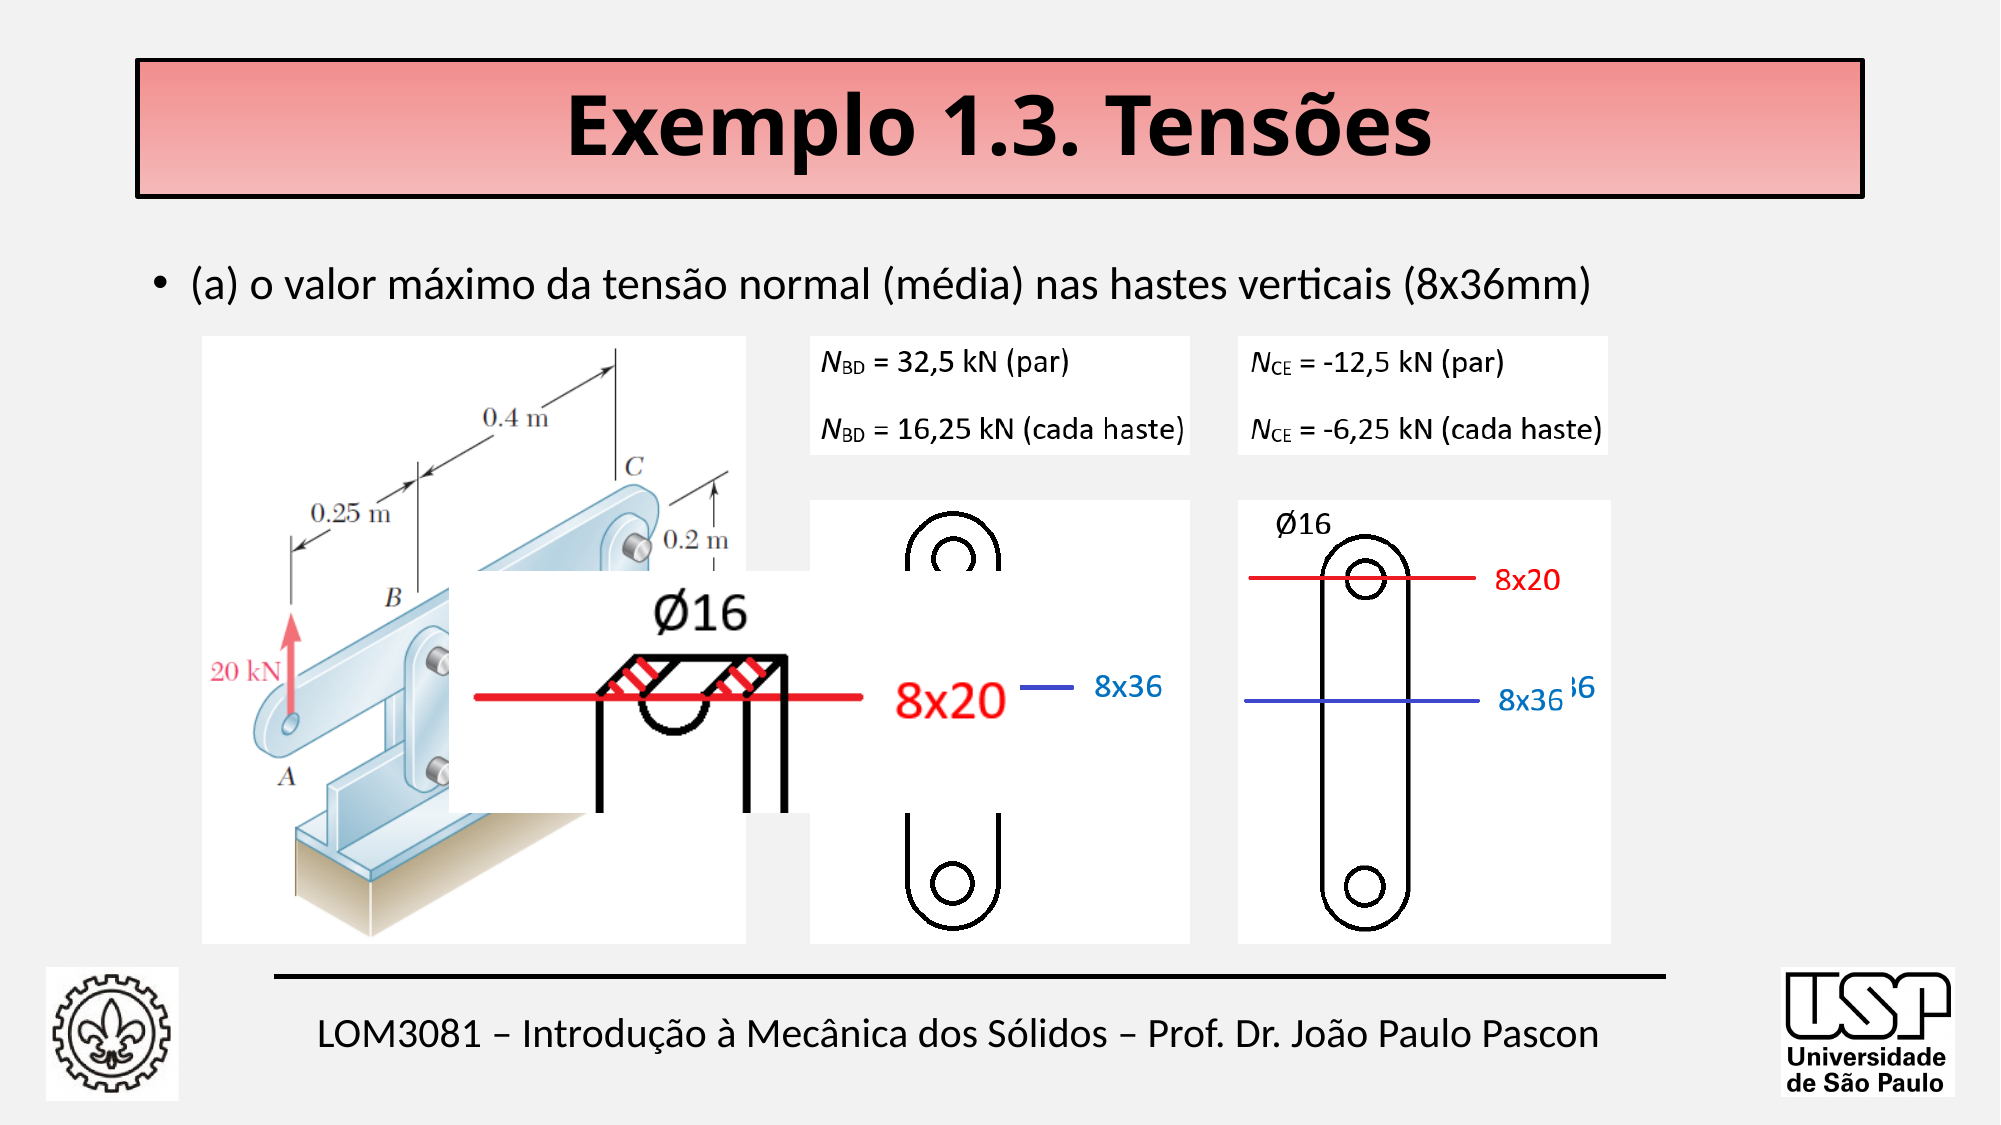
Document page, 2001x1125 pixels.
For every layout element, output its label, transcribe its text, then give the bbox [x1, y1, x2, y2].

picture [1781, 967, 1955, 1097]
list (a) o valor máximo da tensão normal (média) nas hastes verticais (8x36mm) [137, 219, 1863, 944]
title Exemplo 1.3. Tensões [137, 59, 1863, 197]
text_box LOM3081 – Introdução à Mecânica dos Sólidos – Prof. Dr. João Paulo Pascon [202, 998, 1716, 1064]
picture [202, 336, 1190, 944]
picture [1238, 500, 1611, 944]
picture [810, 336, 1190, 455]
picture [1238, 336, 1608, 455]
picture [45, 967, 179, 1101]
